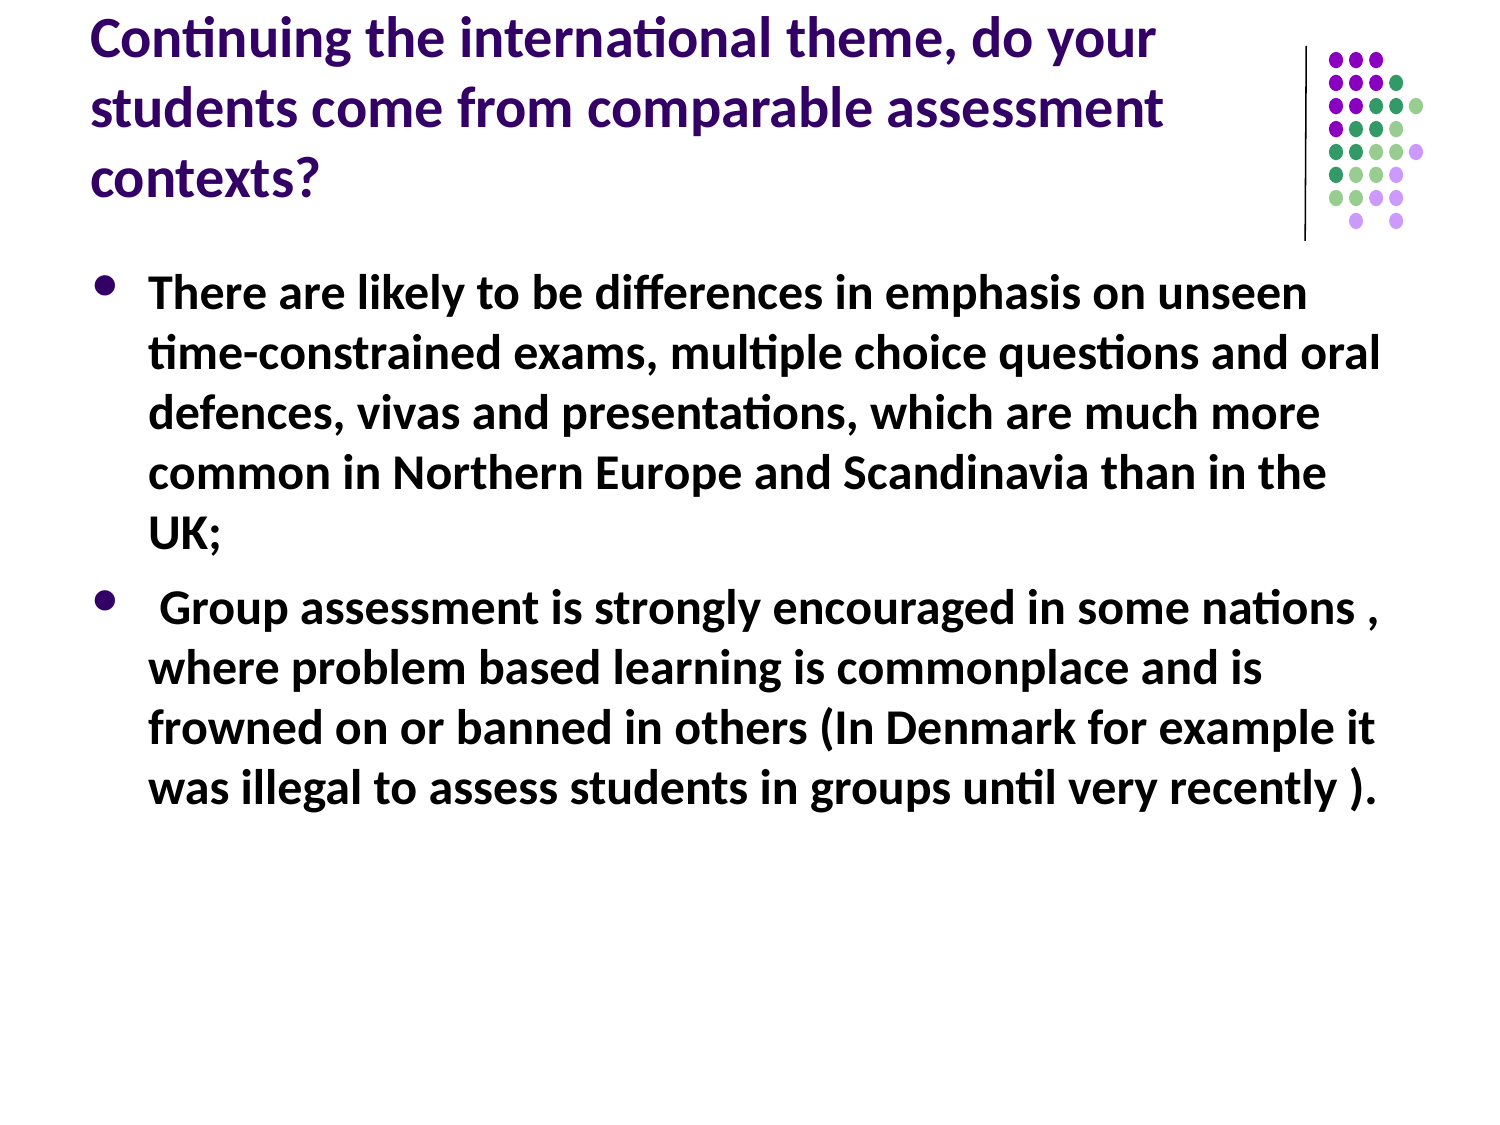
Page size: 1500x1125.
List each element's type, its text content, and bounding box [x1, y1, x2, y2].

list There are likely to be differences in emphasis on unseen time-constrained exams, multiple choice questions and oral defences, vivas and presentations, which are much more common in Northern Europe and Scandinavia than in the UK; Group assessment is strongly encouraged in some nations , where problem based learning is commonplace and is frowned on or banned in others (In Denmark for example it was illegal to assess students in groups until very recently ). [76, 252, 1427, 1039]
title Continuing the international theme, do your students come from comparable assessment contexts? [75, 40, 1313, 218]
